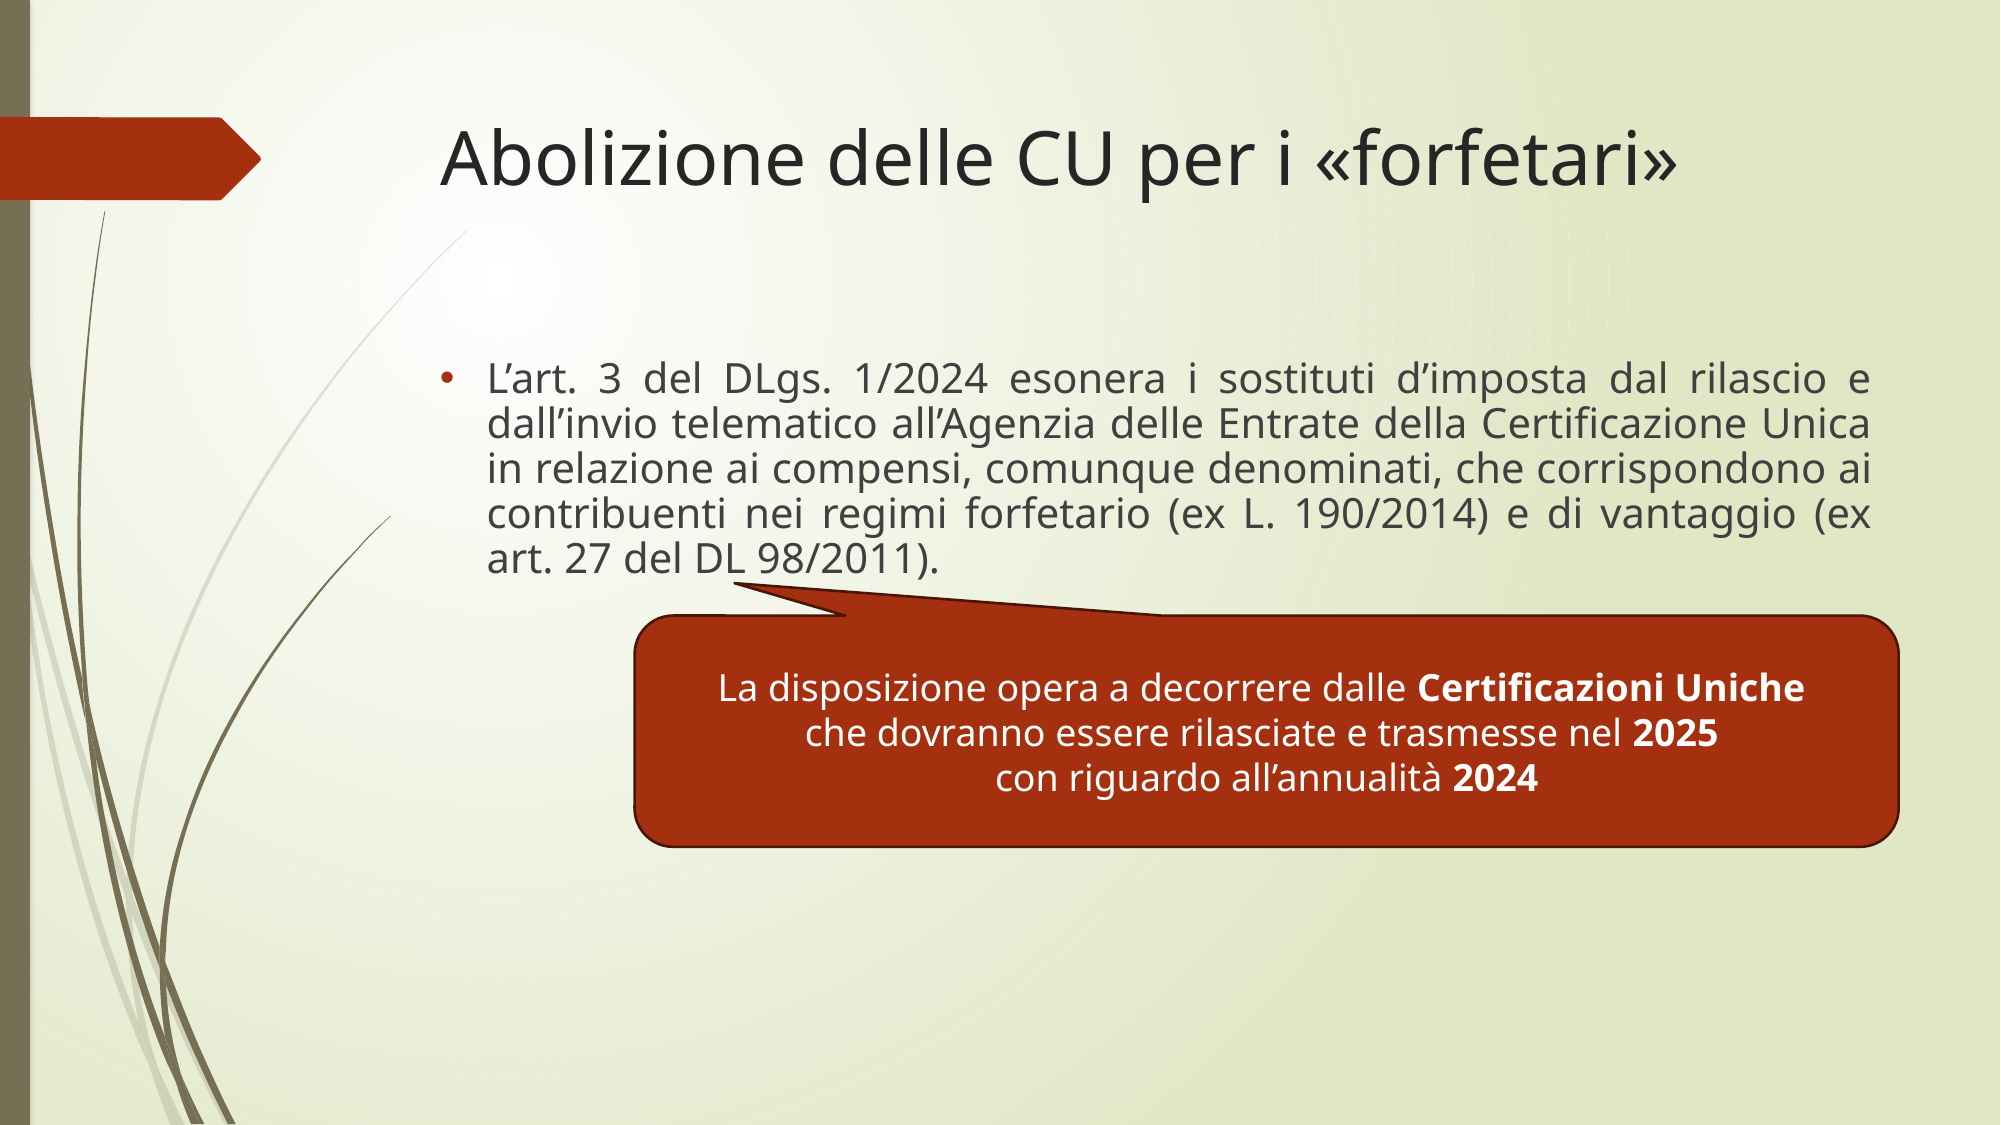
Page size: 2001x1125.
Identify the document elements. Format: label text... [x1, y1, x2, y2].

title Abolizione delle CU per i «forfetari» [425, 102, 1888, 313]
text_box La disposizione opera a decorrere dalle Certificazioni Uniche che dovranno essere rilasciate e trasmesse nel 2025 con riguardo all’annualità 2024 [633, 581, 1900, 849]
list L’art. 3 del DLgs. 1/2024 esonera i sostituti d’imposta dal rilascio e dall’invio telematico all’Agenzia delle Entrate della Certificazione Unica in relazione ai compensi, comunque denominati, che corri­spon­dono ai contribuenti nei regimi forfetario (ex L. 190/2014) e di vantaggio (ex art. 27 del DL 98/2011). [424, 350, 1888, 970]
